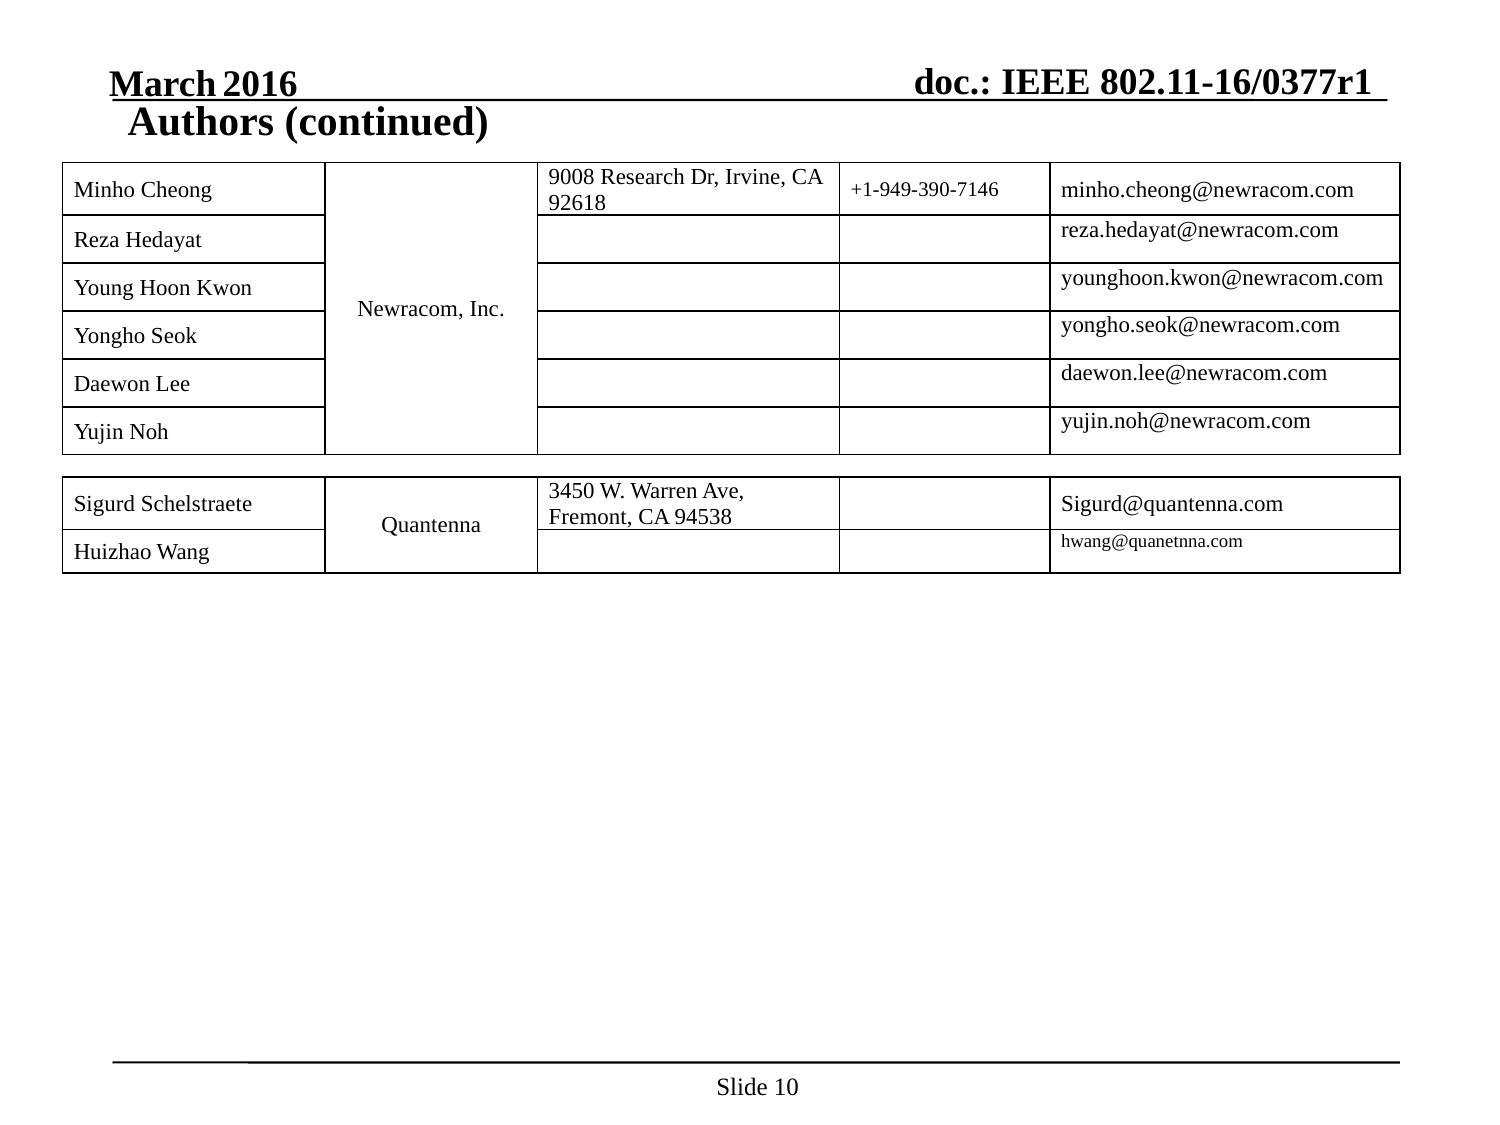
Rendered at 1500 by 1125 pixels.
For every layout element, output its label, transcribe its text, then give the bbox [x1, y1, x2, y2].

table_cell Young Hoon Kwon [63, 264, 324, 310]
table_cell daewon.lee@newracom.com [1051, 360, 1399, 406]
table_header Minho Cheong [63, 163, 324, 214]
table_cell younghoon.kwon@newracom.com [1051, 264, 1399, 310]
table_cell [538, 216, 839, 262]
table_cell [840, 530, 1049, 572]
table_cell yujin.noh@newracom.com [1051, 408, 1399, 454]
table_cell [840, 408, 1049, 454]
table_header 3450 W. Warren Ave, Fremont, CA 94538 [538, 478, 839, 529]
table_cell Reza Hedayat [63, 216, 324, 262]
table_cell [840, 360, 1049, 406]
table_cell Yongho Seok [63, 312, 324, 358]
table_cell [840, 264, 1049, 310]
table_cell Daewon Lee [63, 360, 324, 406]
slide_number Slide 10 [713, 1069, 802, 1101]
table_cell [538, 530, 839, 572]
table_header minho.cheong@newracom.com [1051, 163, 1399, 214]
table_cell [840, 216, 1049, 262]
table_cell reza.hedayat@newracom.com [1051, 216, 1399, 262]
table_header 9008 Research Dr, Irvine, CA 92618 [538, 163, 839, 214]
table_cell [538, 408, 839, 454]
table_cell Yujin Noh [63, 408, 324, 454]
title Authors (continued) [112, 99, 1388, 138]
table_cell hwang@quanetnna.com [1051, 530, 1399, 572]
table_header +1-949-390-7146 [840, 163, 1049, 214]
table_cell yongho.seok@newracom.com [1051, 312, 1399, 358]
table_cell Huizhao Wang [63, 530, 324, 572]
table_cell [538, 312, 839, 358]
table_cell [538, 264, 839, 310]
table_cell [840, 312, 1049, 358]
table_header Newracom, Inc. [326, 163, 537, 454]
table_header Quantenna [326, 478, 537, 572]
table_header [840, 478, 1049, 529]
table_header Sigurd@quantenna.com [1051, 478, 1399, 529]
table_header Sigurd Schelstraete [63, 478, 324, 529]
table_cell [538, 360, 839, 406]
